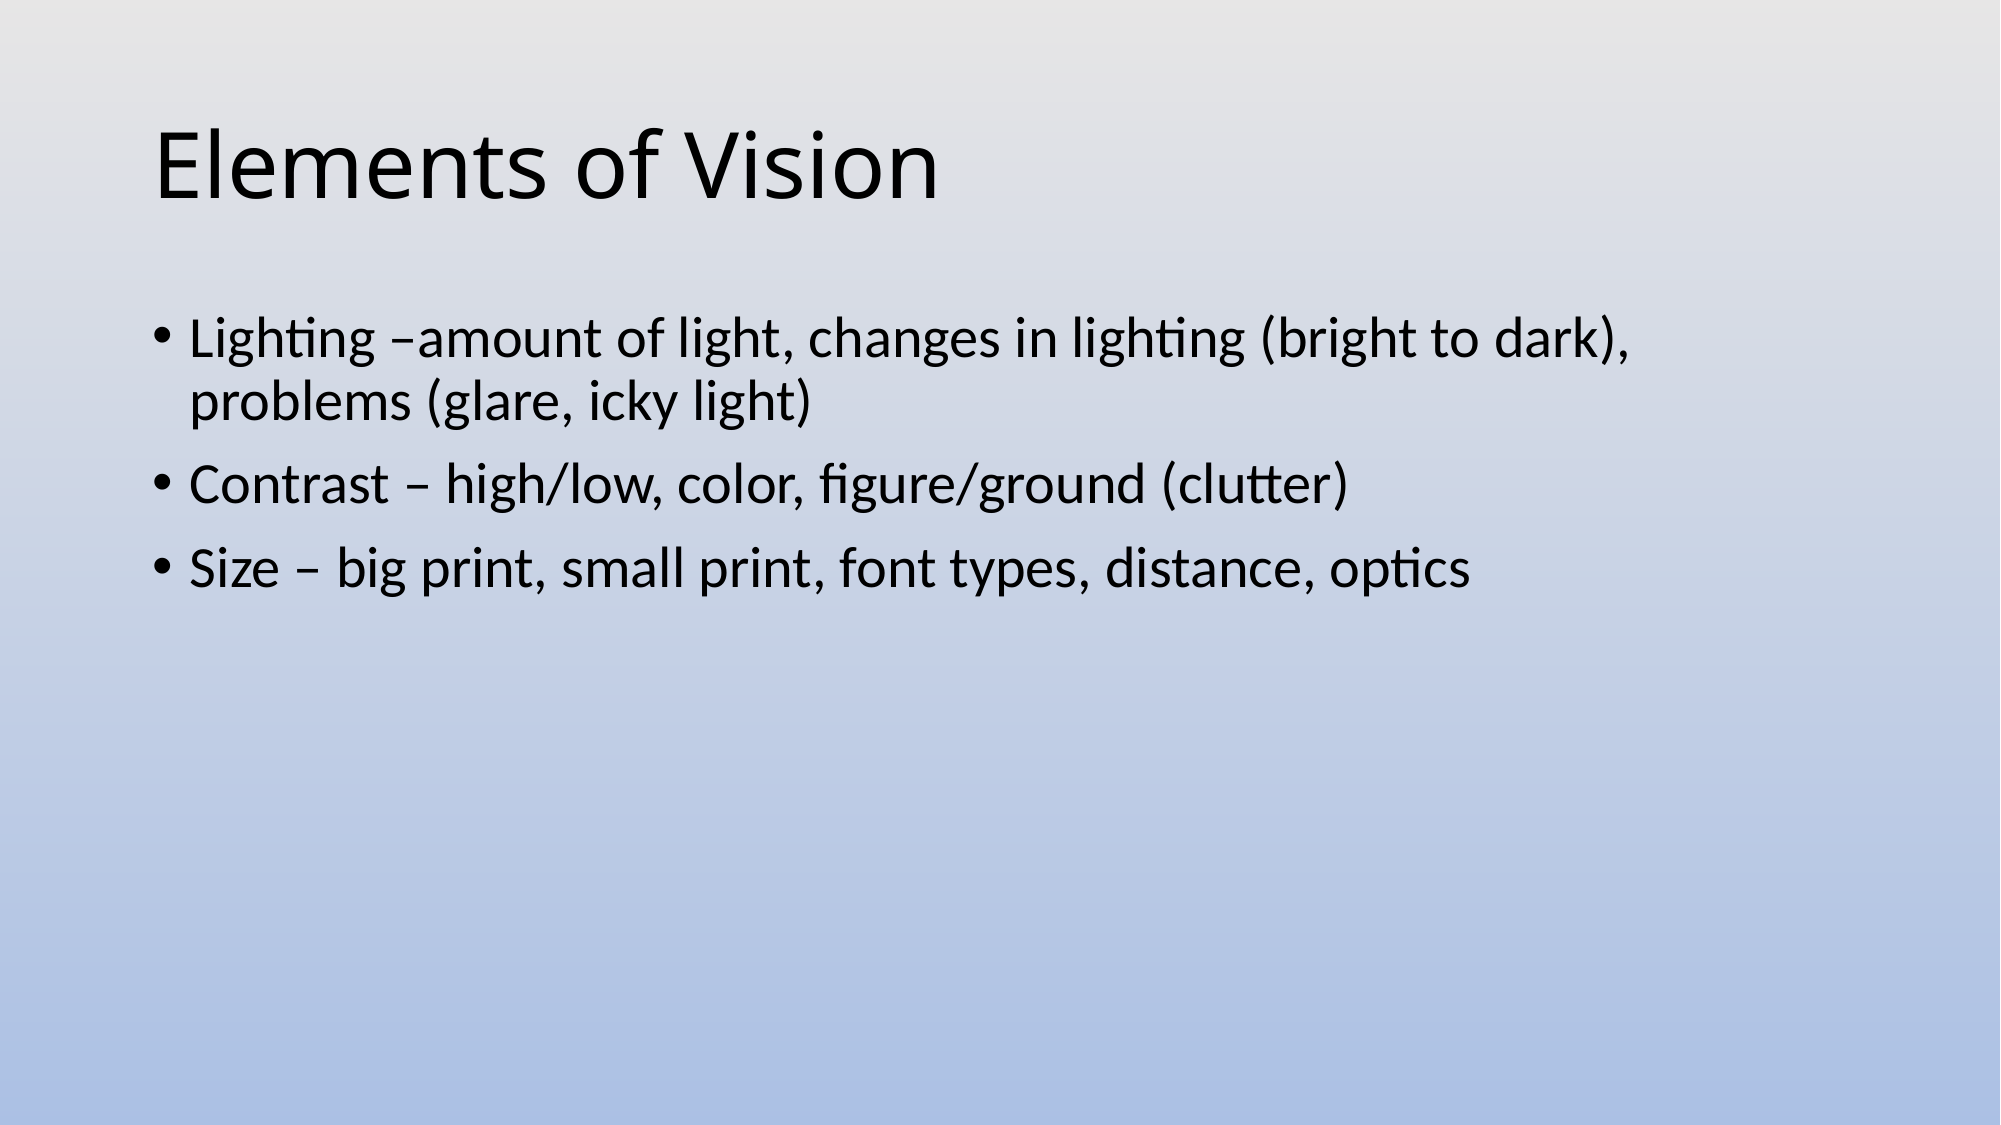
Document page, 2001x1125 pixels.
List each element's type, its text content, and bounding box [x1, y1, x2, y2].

title Elements of Vision [137, 59, 1863, 278]
list Lighting –amount of light, changes in lighting (bright to dark), problems (glare, icky light) Contrast – high/low, color, figure/ground (clutter) Size – big print, small print, font types, distance, optics [137, 299, 1863, 1014]
